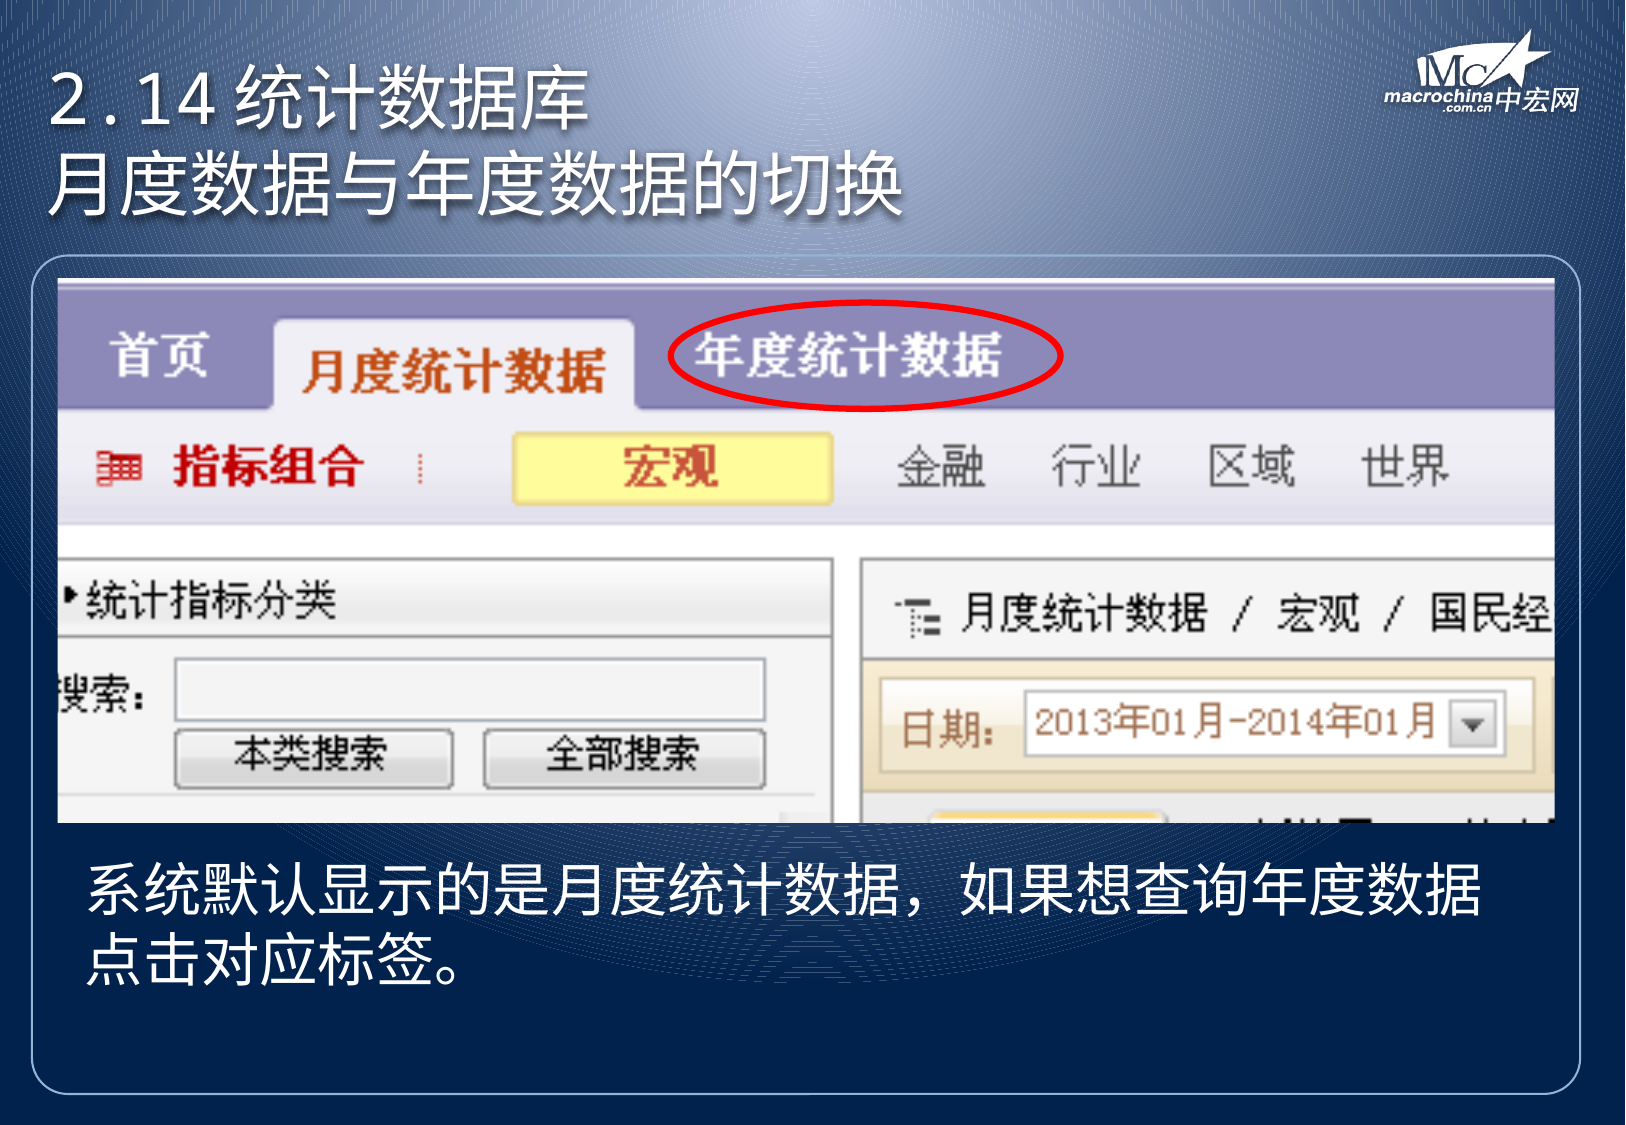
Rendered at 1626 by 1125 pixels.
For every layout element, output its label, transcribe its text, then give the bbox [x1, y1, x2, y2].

picture [57, 278, 1555, 823]
title 2.14统计数据库 月度数据与年度数据的切换 [31, 45, 1581, 233]
picture [1362, 26, 1600, 114]
list 系统默认显示的是月度统计数据，如果想查询年度数据点击对应标签。 [70, 846, 1542, 1047]
